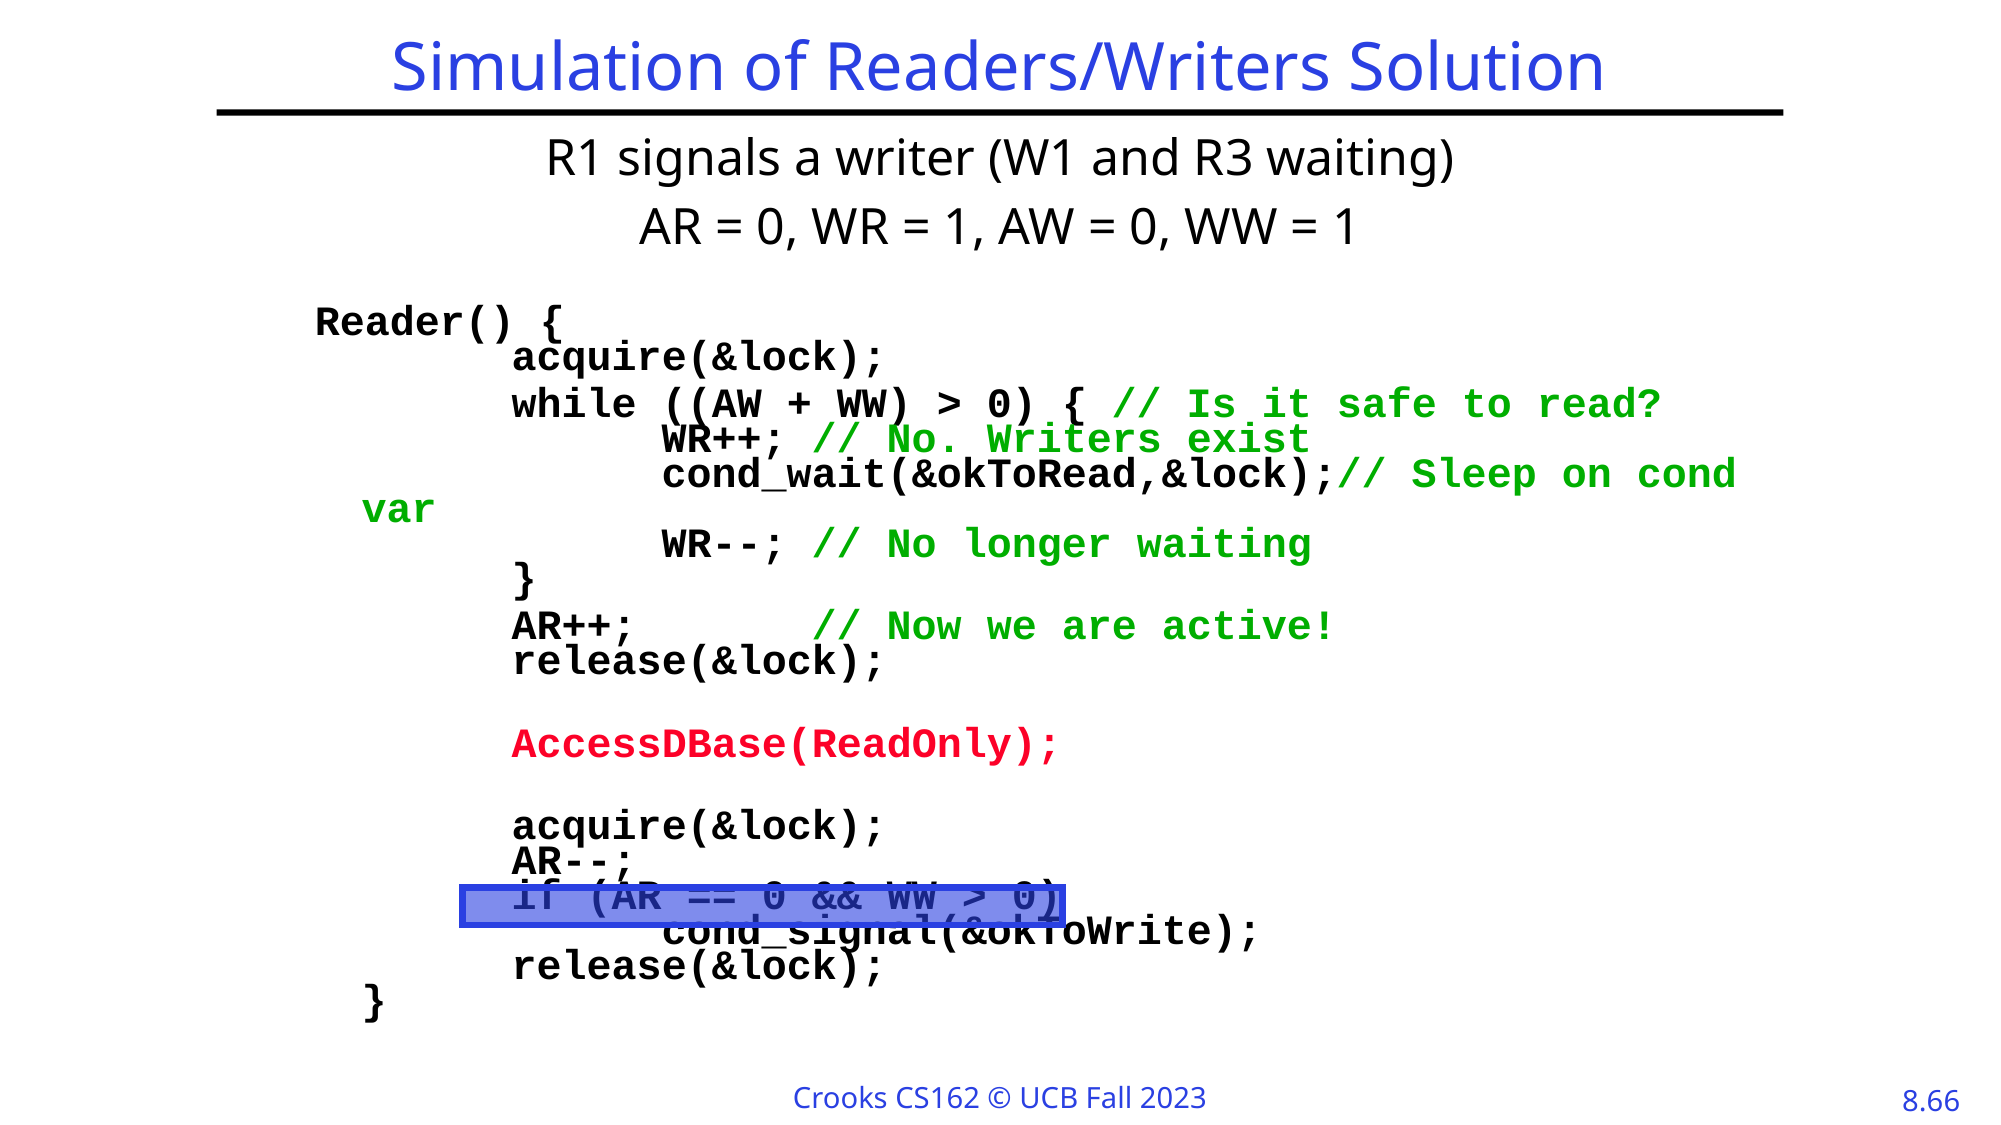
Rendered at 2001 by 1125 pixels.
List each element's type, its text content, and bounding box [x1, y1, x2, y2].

title Simulation of Readers/Writers Solution [0, 24, 2000, 113]
text_box Reader() { acquire(&lock); while ((AW + WW) > 0) { // Is it safe to read? WR++; // No. Writers exist cond_wait(&okToRead,&lock);// Sleep on cond var WR--; // No longer waiting } AR++; // Now we are active! release(&lock); AccessDBase(ReadOnly); acquire(&lock); AR--; if (AR == 0 && WW > 0) cond_signal(&okToWrite); release(&lock); } [299, 299, 1788, 1013]
text_box [462, 887, 1063, 925]
list R1 signals a writer (W1 and R3 waiting) AR = 0, WR = 1, AW = 0, WW = 1 [350, 125, 1650, 300]
